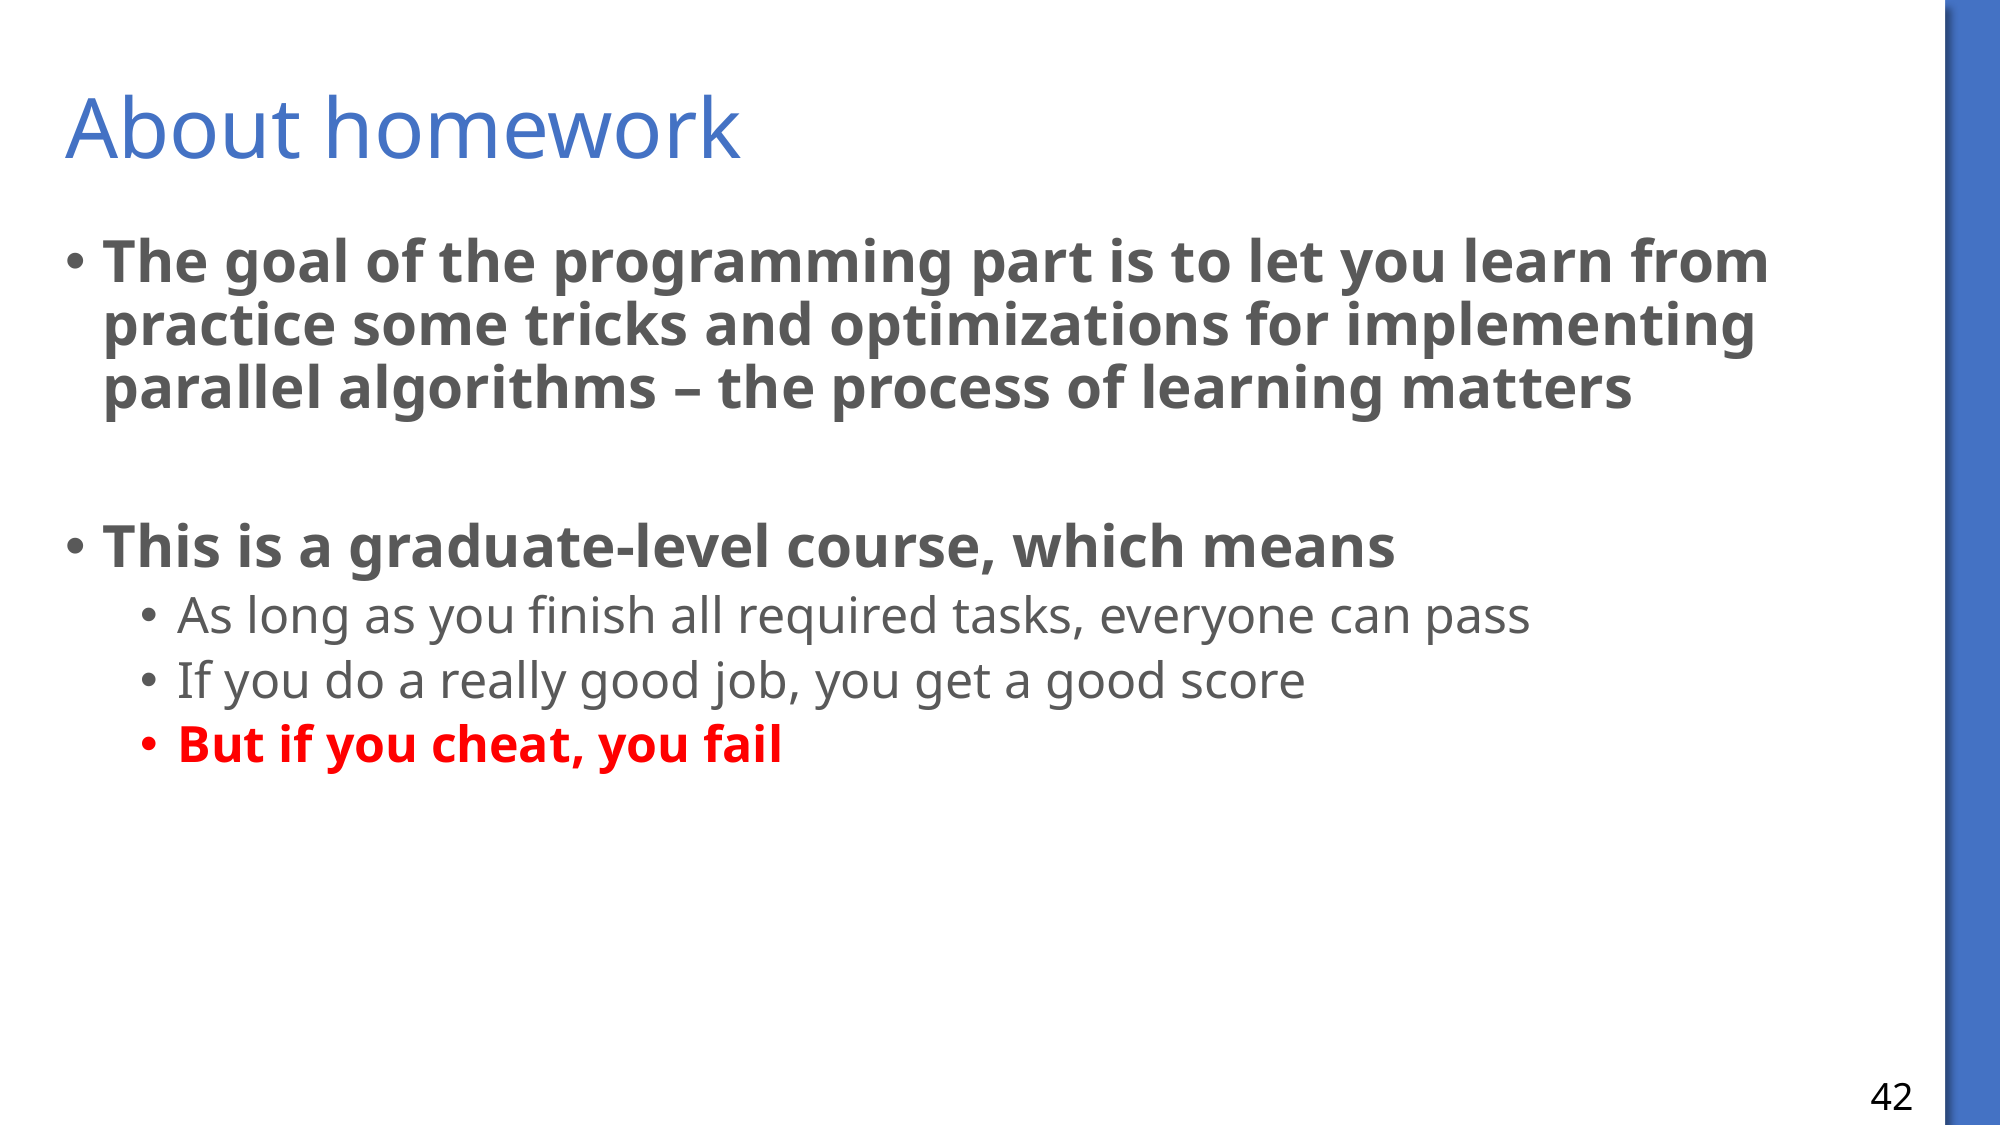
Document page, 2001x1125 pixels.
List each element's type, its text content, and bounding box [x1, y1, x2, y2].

slide_number 42 [1855, 1065, 1985, 1125]
list The goal of the programming part is to let you learn from practice some tricks and optimizations for implementing parallel algorithms – the process of learning matters This is a graduate-level course, which means As long as you finish all required tasks, everyone can pass If you do a really good job, you get a good score But if you cheat, you fail [50, 224, 1900, 1088]
title About homework [50, 75, 1900, 188]
